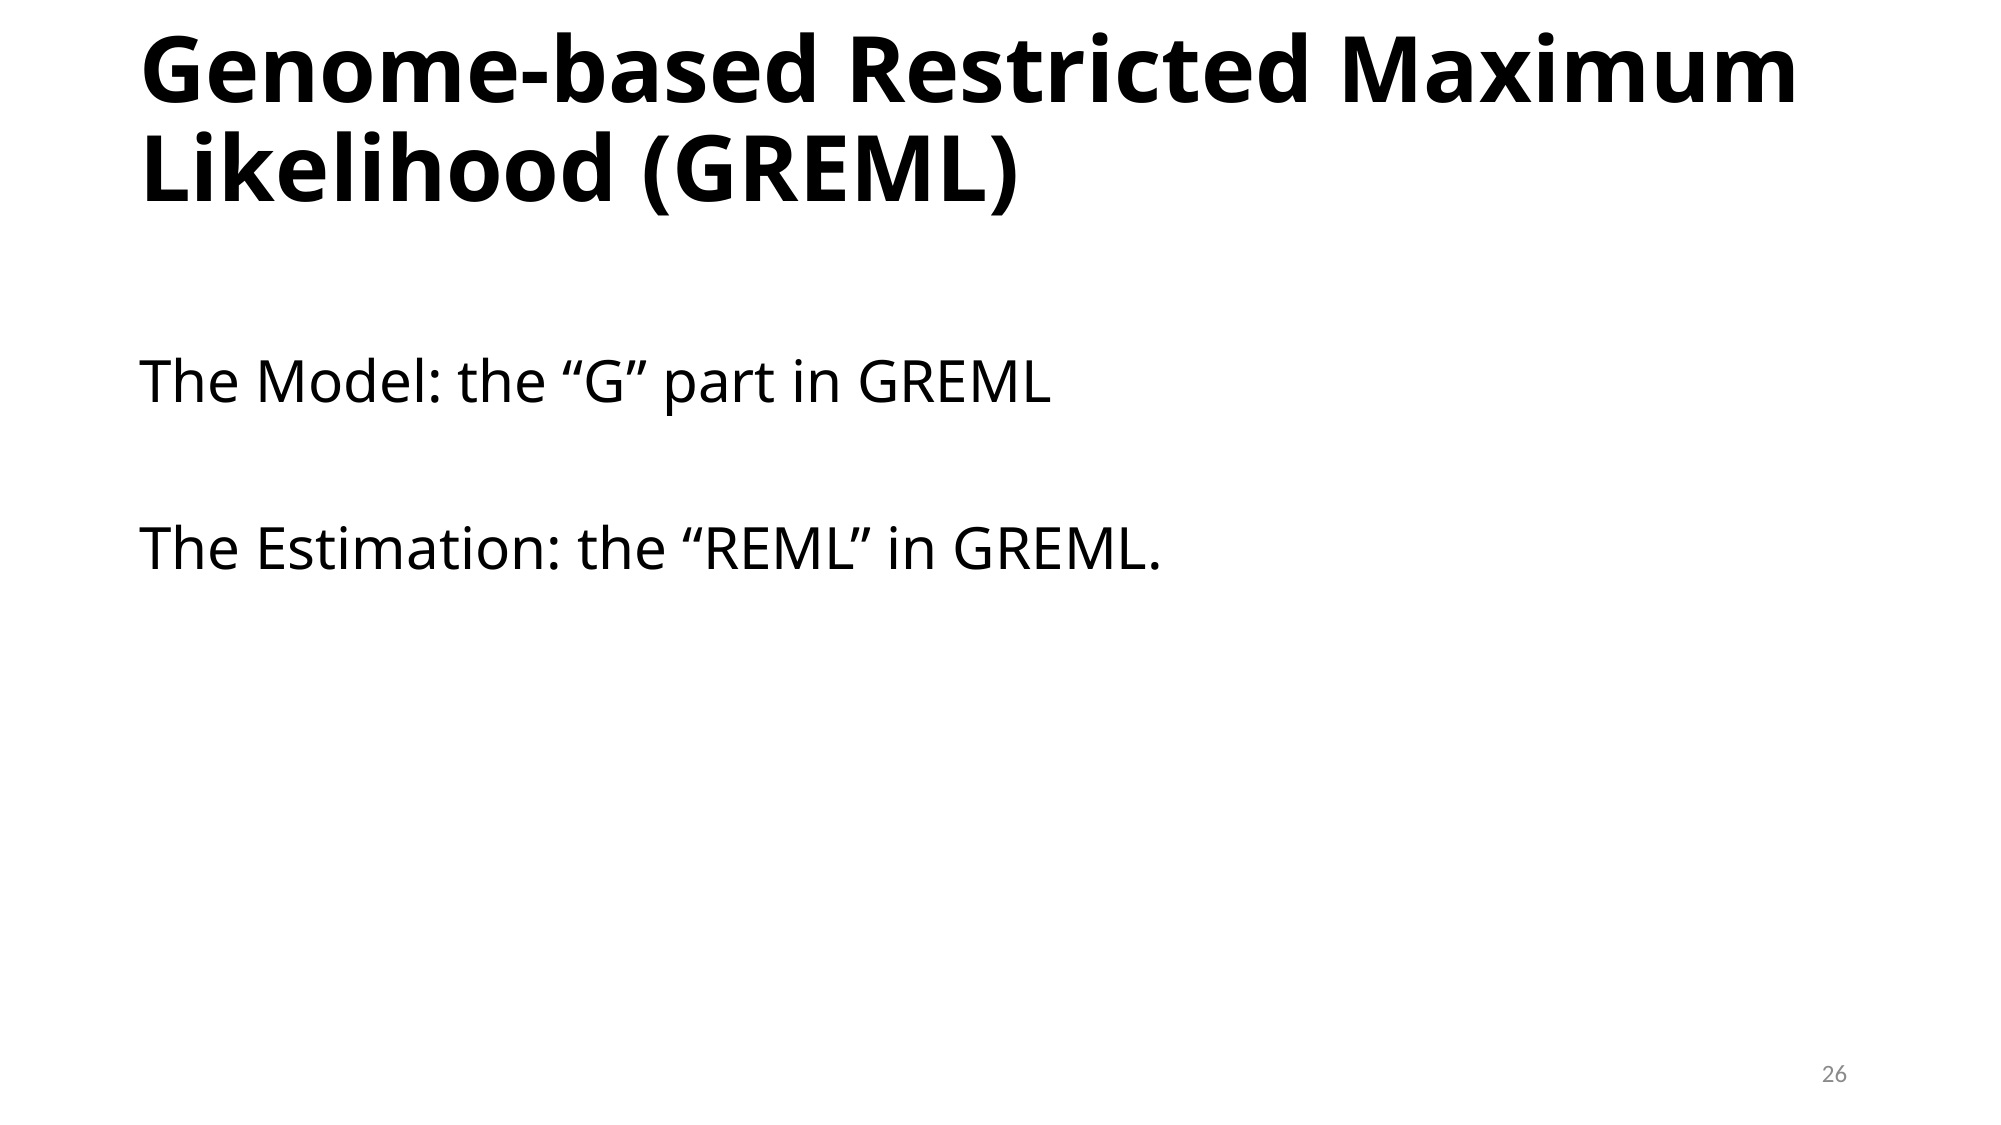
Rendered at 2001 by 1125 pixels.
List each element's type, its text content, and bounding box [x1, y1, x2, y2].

title Genome-based Restricted Maximum Likelihood (GREML) [124, 13, 1850, 232]
slide_number 26 [1412, 1042, 1863, 1103]
list The Model: the “G” part in GREML The Estimation: the “REML” in GREML. [124, 253, 1919, 1034]
